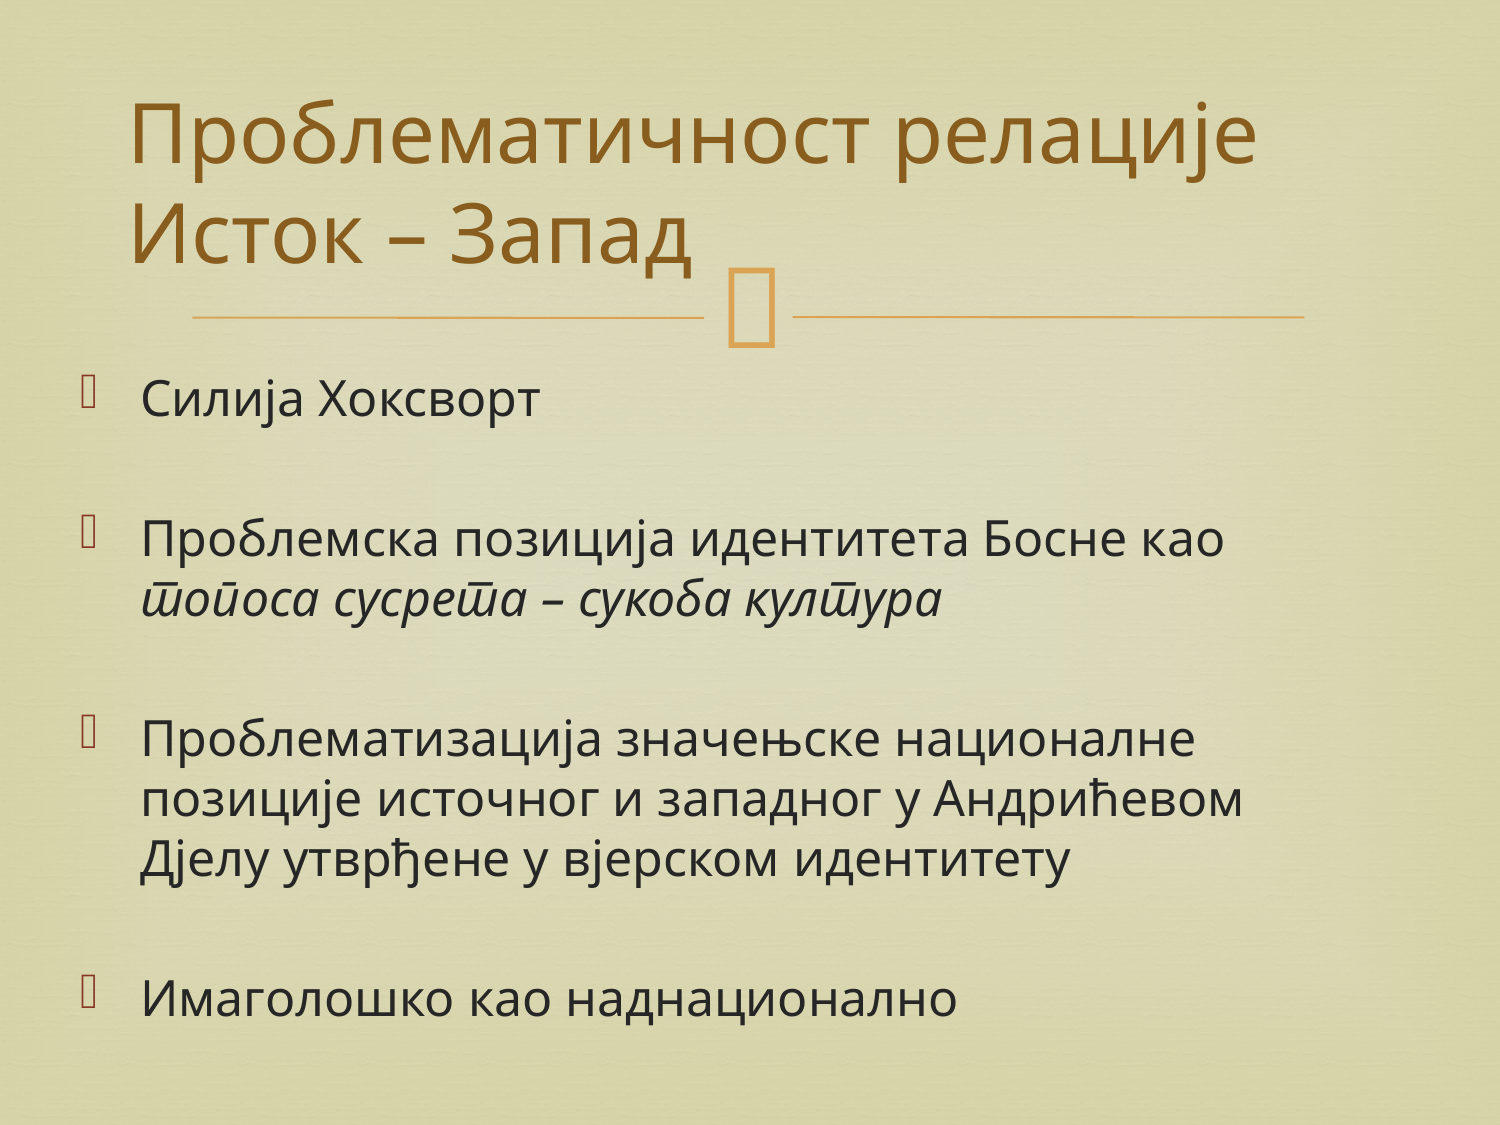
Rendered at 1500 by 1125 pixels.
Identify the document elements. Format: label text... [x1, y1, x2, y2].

list Силија Хоксворт Проблемска позиција идентитета Босне као топоса сусрета – сукоба култура Проблематизација значењске националне позиције источног и западног у Андрићевом Дјелу утврђене у вјерском идентитету Имаголошко као наднационално [64, 278, 1371, 1094]
title Проблематичност релације Исток – Запад [112, 93, 1386, 267]
